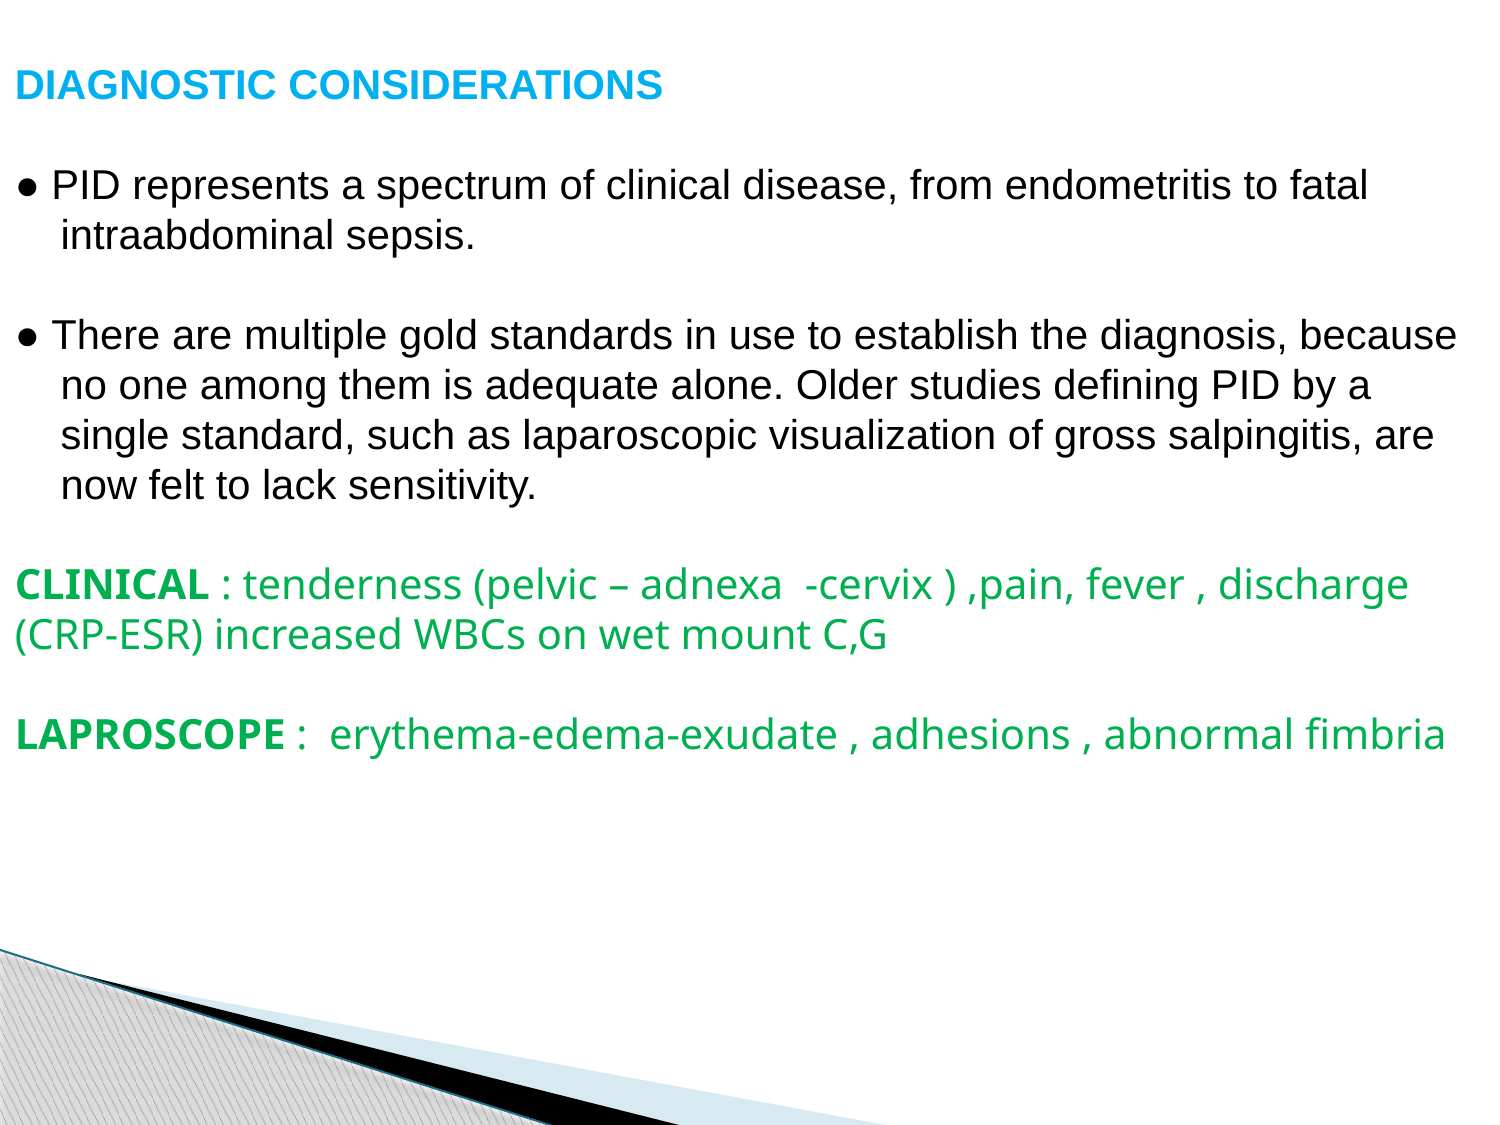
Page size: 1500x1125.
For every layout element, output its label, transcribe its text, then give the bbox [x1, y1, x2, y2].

text_box DIAGNOSTIC CONSIDERATIONS ● PID represents a spectrum of clinical disease, from endometritis to fatal intraabdominal sepsis. ● There are multiple gold standards in use to establish the diagnosis, because no one among them is adequate alone. Older studies defining PID by a single standard, such as laparoscopic visualization of gross salpingitis, are now felt to lack sensitivity. CLINICAL : tenderness (pelvic – adnexa -cervix ) ,pain, fever , discharge (CRP-ESR) increased WBCs on wet mount C,G LAPROSCOPE : erythema-edema-exudate , adhesions , abnormal fimbria [0, 0, 1500, 866]
